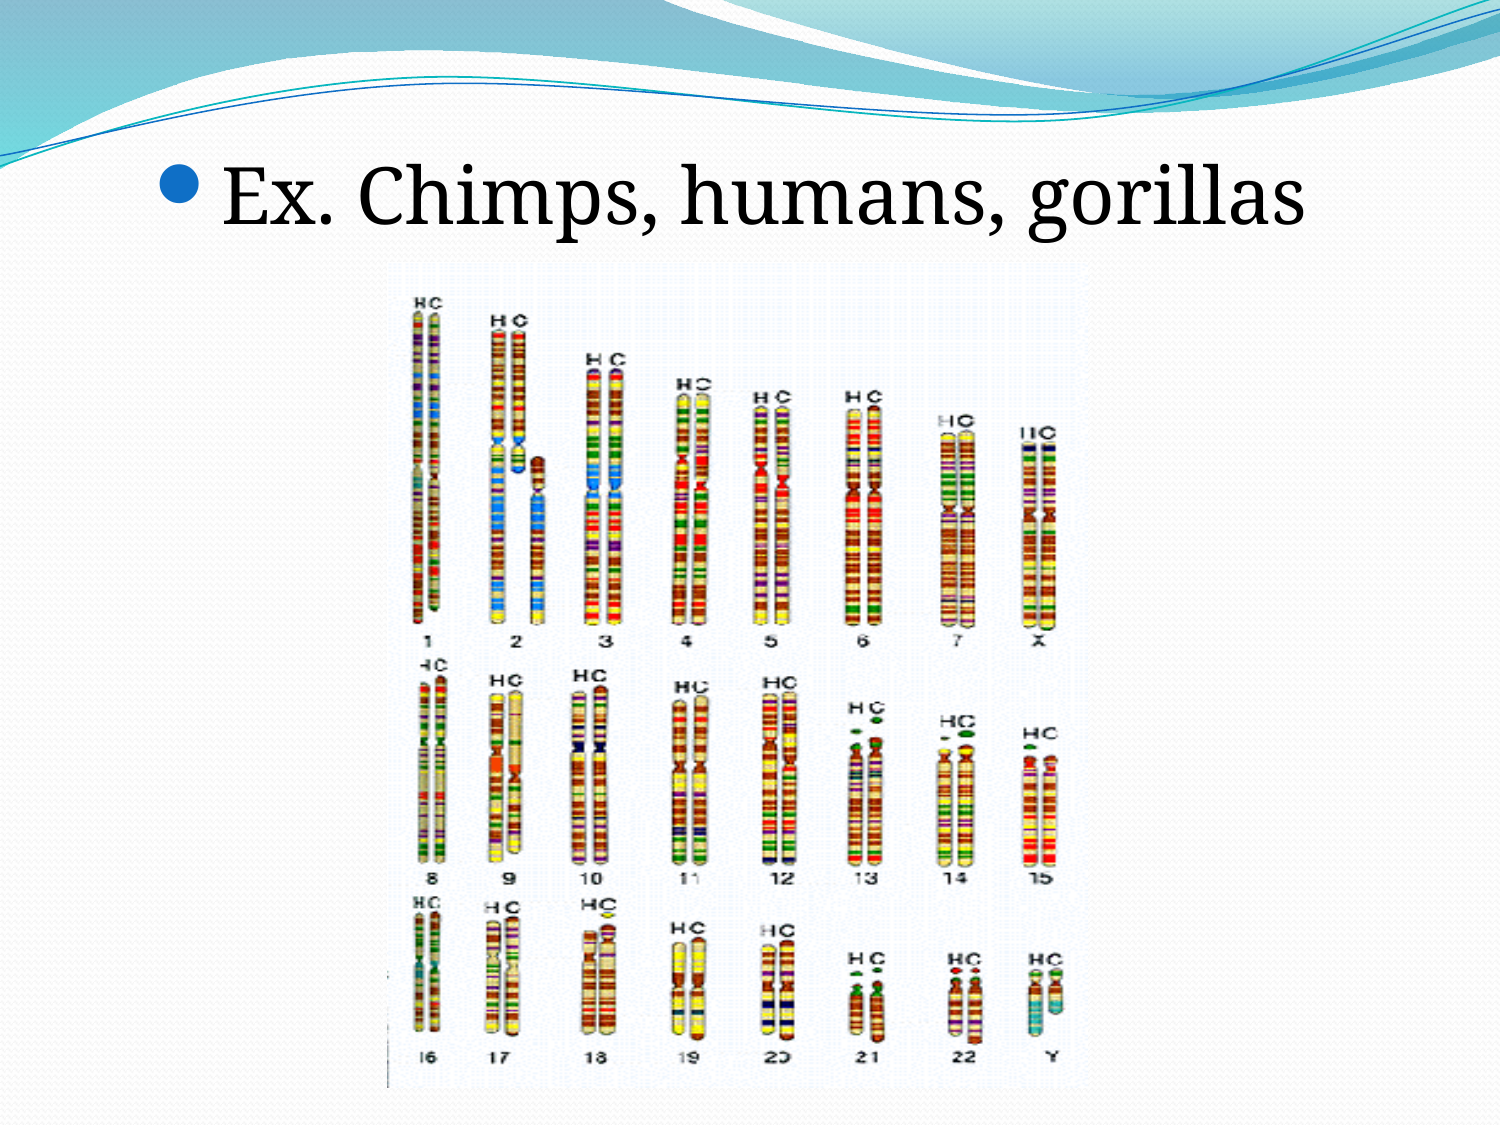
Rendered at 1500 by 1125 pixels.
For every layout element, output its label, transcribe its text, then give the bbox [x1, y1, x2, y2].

list Ex. Chimps, humans, gorillas [75, 137, 1425, 858]
picture [387, 262, 1088, 1088]
